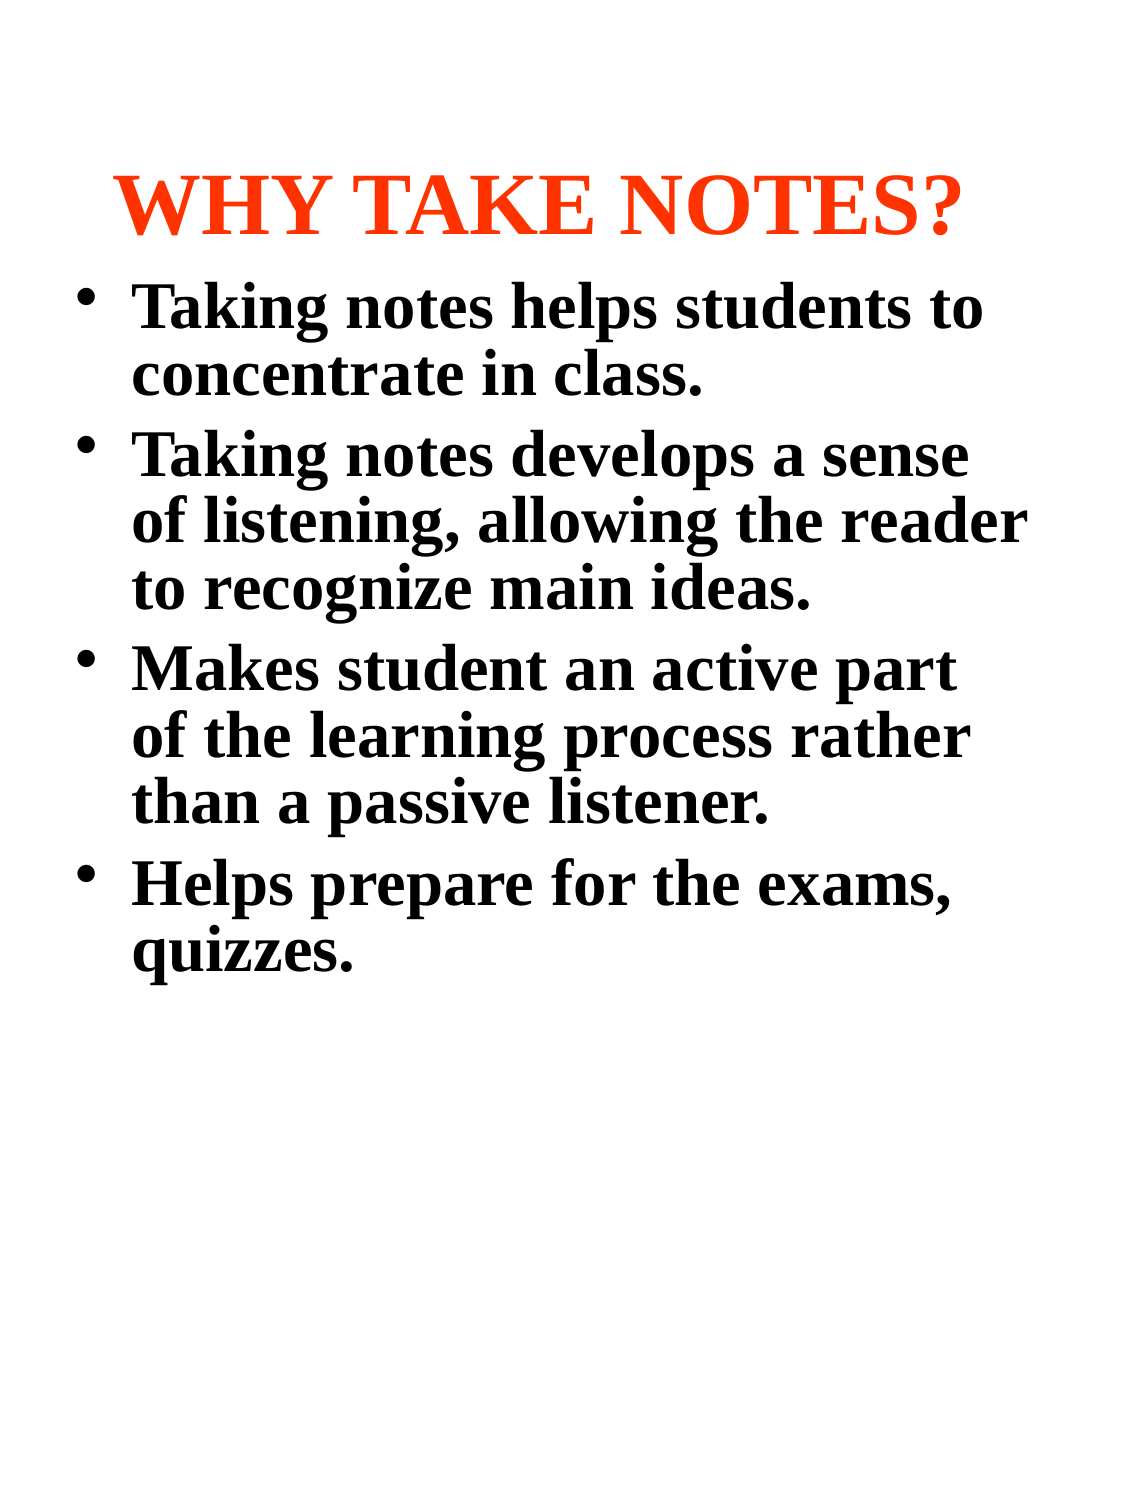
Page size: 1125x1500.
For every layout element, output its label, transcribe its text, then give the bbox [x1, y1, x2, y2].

list Taking notes helps students to concentrate in class. Taking notes develops a sense of listening, allowing the reader to recognize main ideas. Makes student an active part of the learning process rather than a passive listener. Helps prepare for the exams, quizzes. [75, 275, 1032, 1175]
title WHY TAKE NOTES? [84, 133, 1041, 275]
